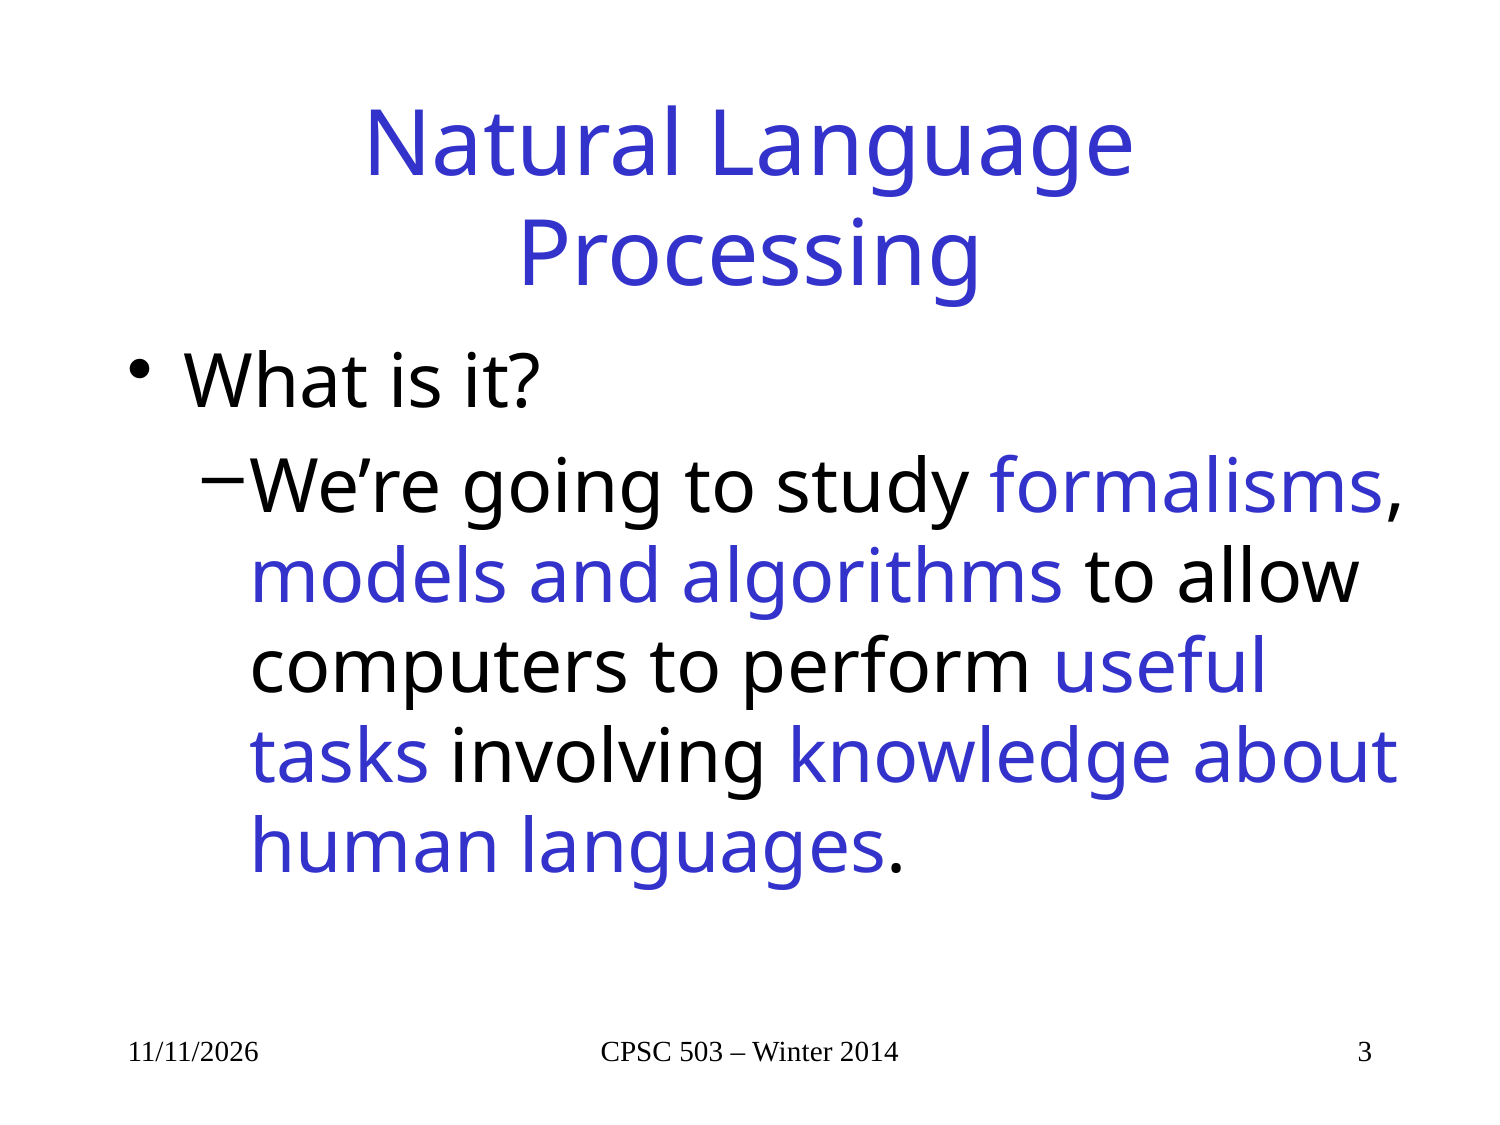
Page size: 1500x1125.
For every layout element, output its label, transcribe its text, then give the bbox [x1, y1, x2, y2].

title Natural Language Processing [112, 99, 1388, 288]
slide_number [112, 1024, 426, 1101]
footer CPSC 503 – Winter 2014 [512, 1024, 988, 1101]
list What is it? We’re going to study formalisms, models and algorithms to allow computers to perform useful tasks involving knowledge about human languages. [112, 324, 1426, 1001]
slide_number 3 [1074, 1024, 1388, 1101]
